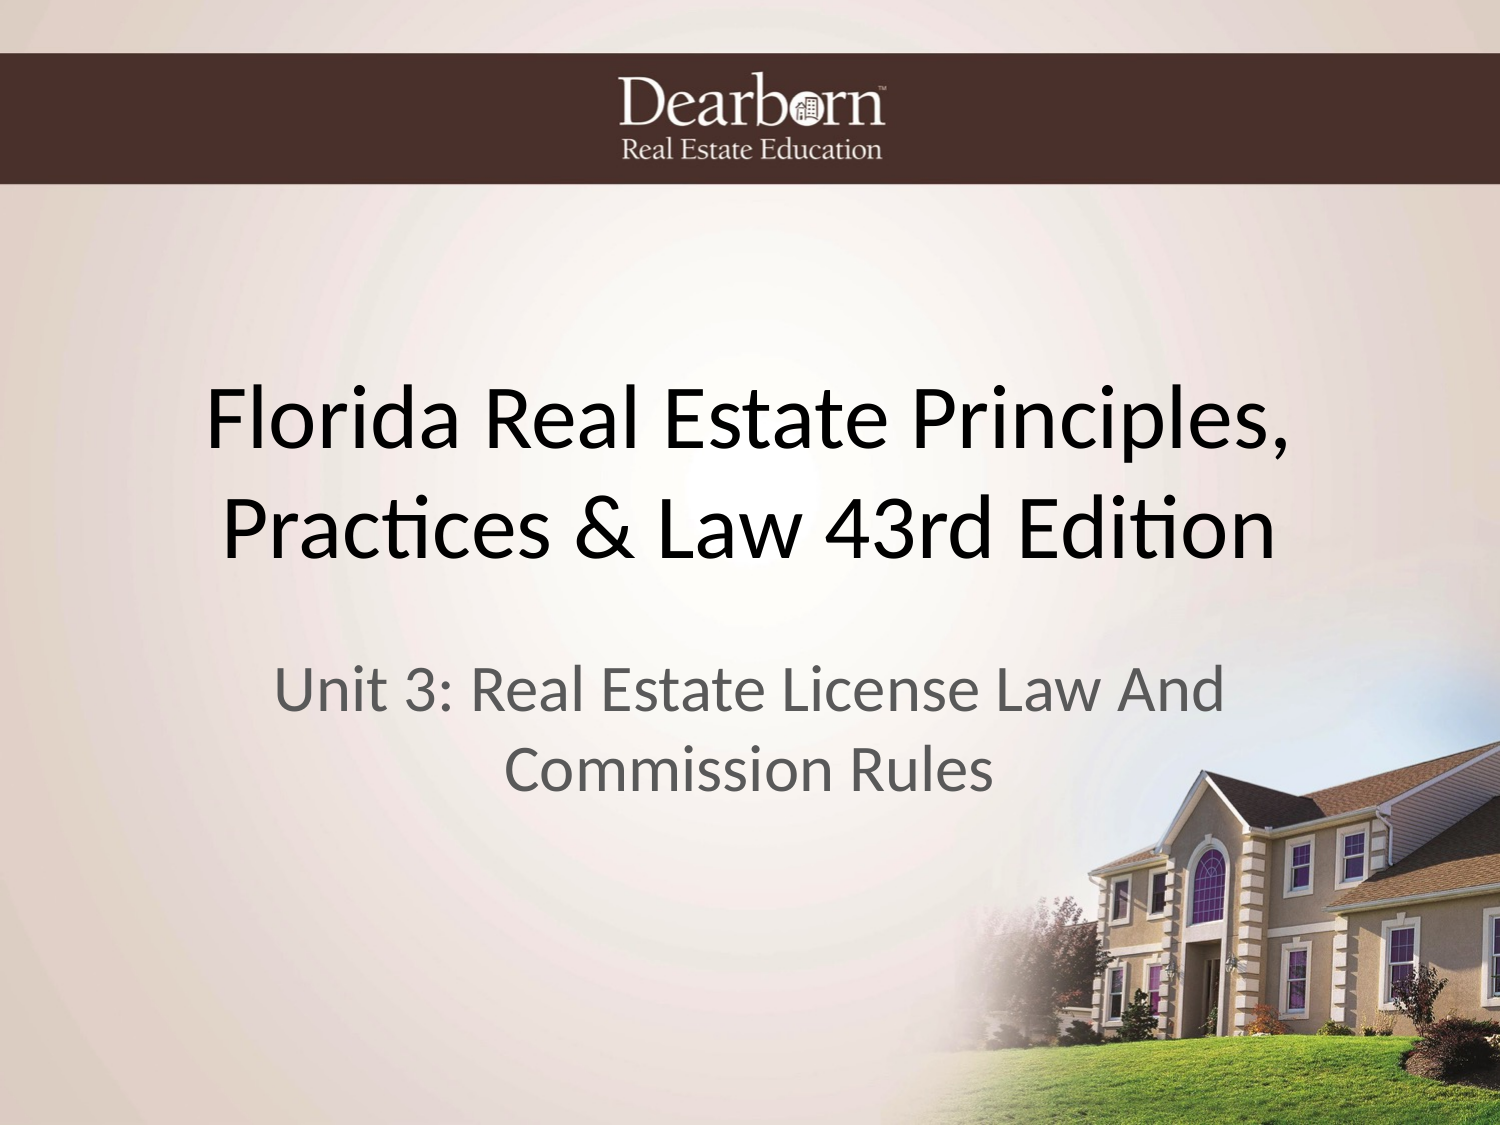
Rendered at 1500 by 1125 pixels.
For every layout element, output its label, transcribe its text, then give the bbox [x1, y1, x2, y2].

title Florida Real Estate Principles, Practices & Law 43rd Edition [112, 349, 1388, 591]
subtitle Unit 3: Real Estate License Law And Commission Rules [225, 637, 1275, 925]
picture [0, 0, 1500, 1125]
